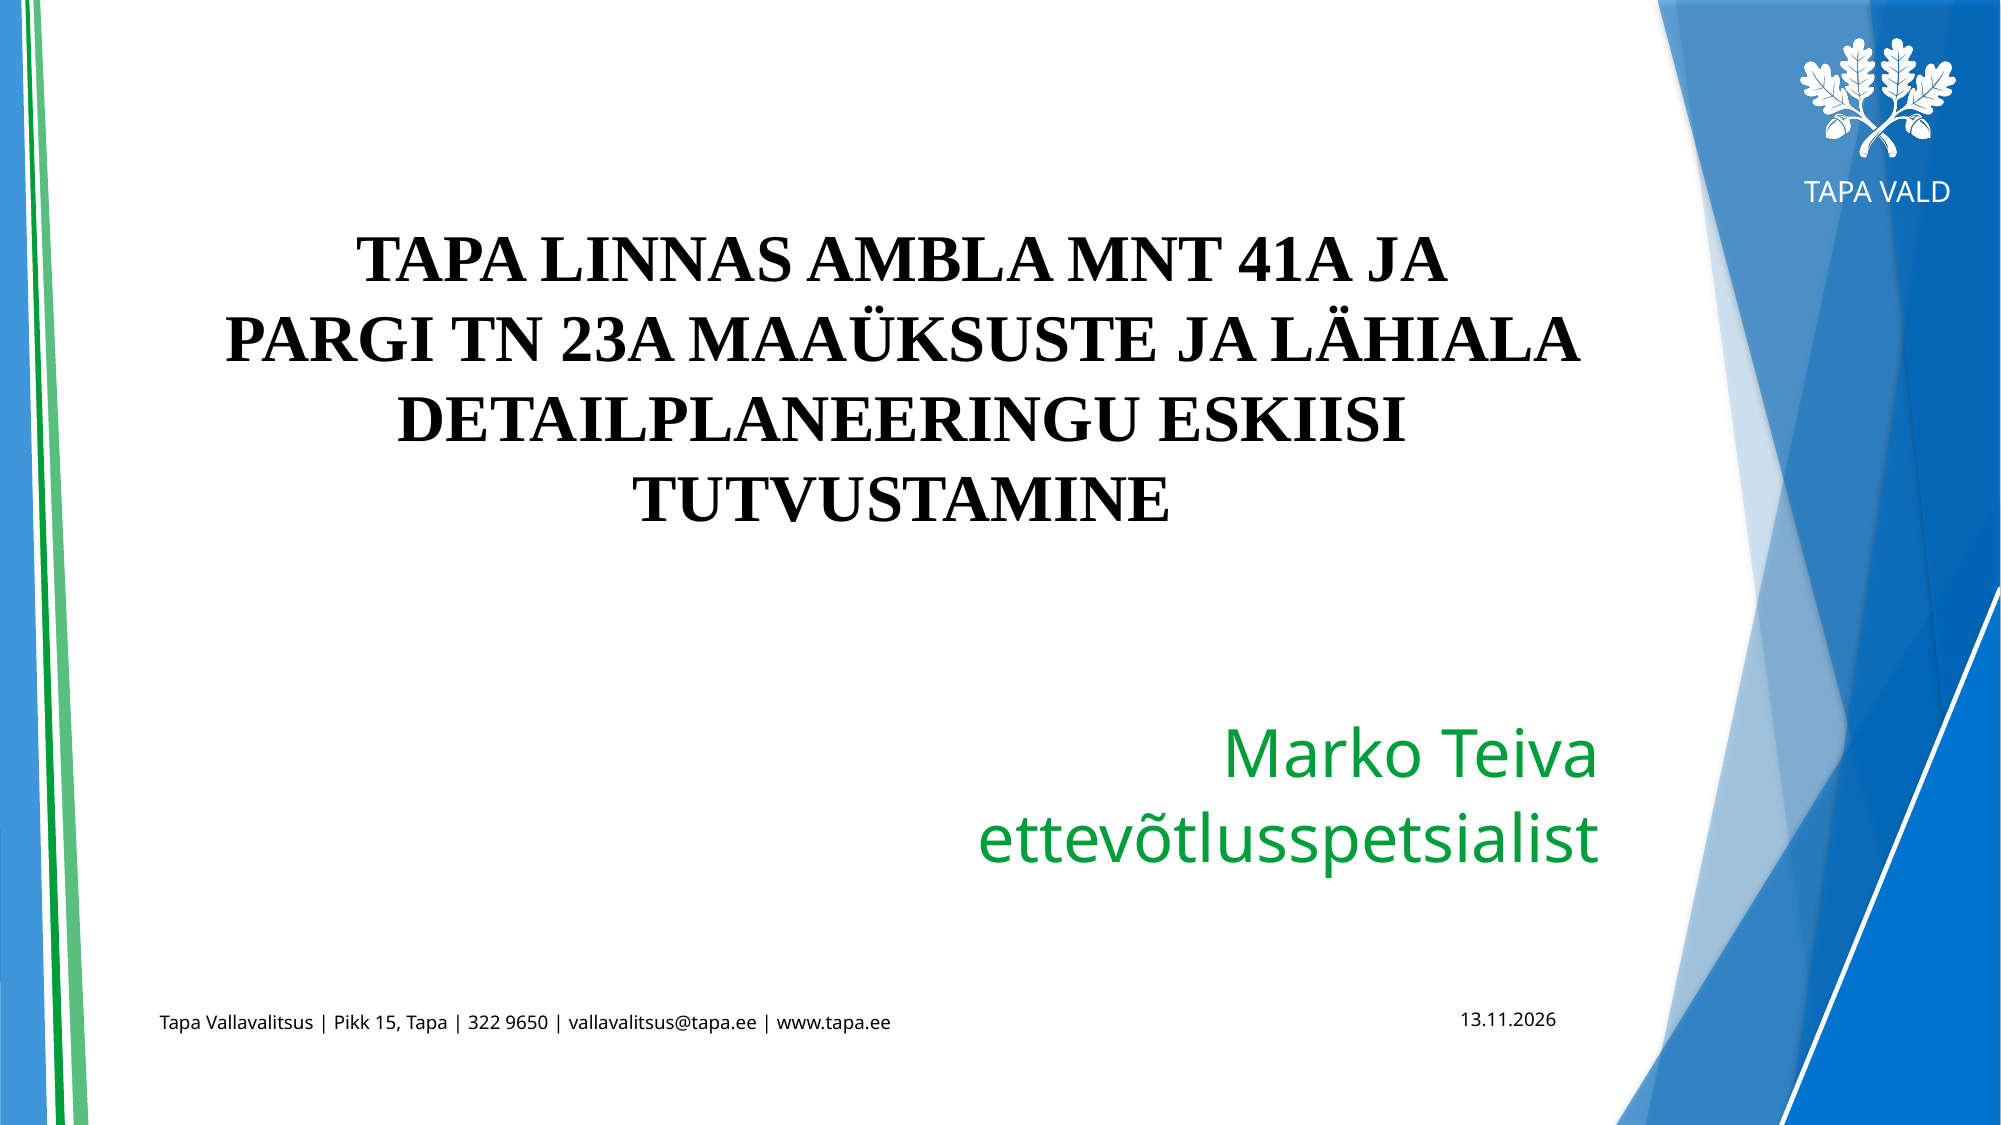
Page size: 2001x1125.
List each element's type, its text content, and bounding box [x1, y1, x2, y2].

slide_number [1421, 990, 1572, 1051]
title [120, 113, 1616, 1065]
subtitle TAPA LINNAS AMBLA MNT 41A JA PARGI TN 23A MAAÜKSUSTE JA LÄHIALA DETAILPLANEERINGU ESKIISI TUTVUSTAMINE Marko Teiva ettevõtlusspetsialist [189, 113, 1616, 891]
footer Tapa Vallavalitsus | Pikk 15, Tapa | 322 9650 | vallavalitsus@tapa.ee | www.tapa.ee [144, 992, 1396, 1053]
picture [1800, 38, 1956, 158]
